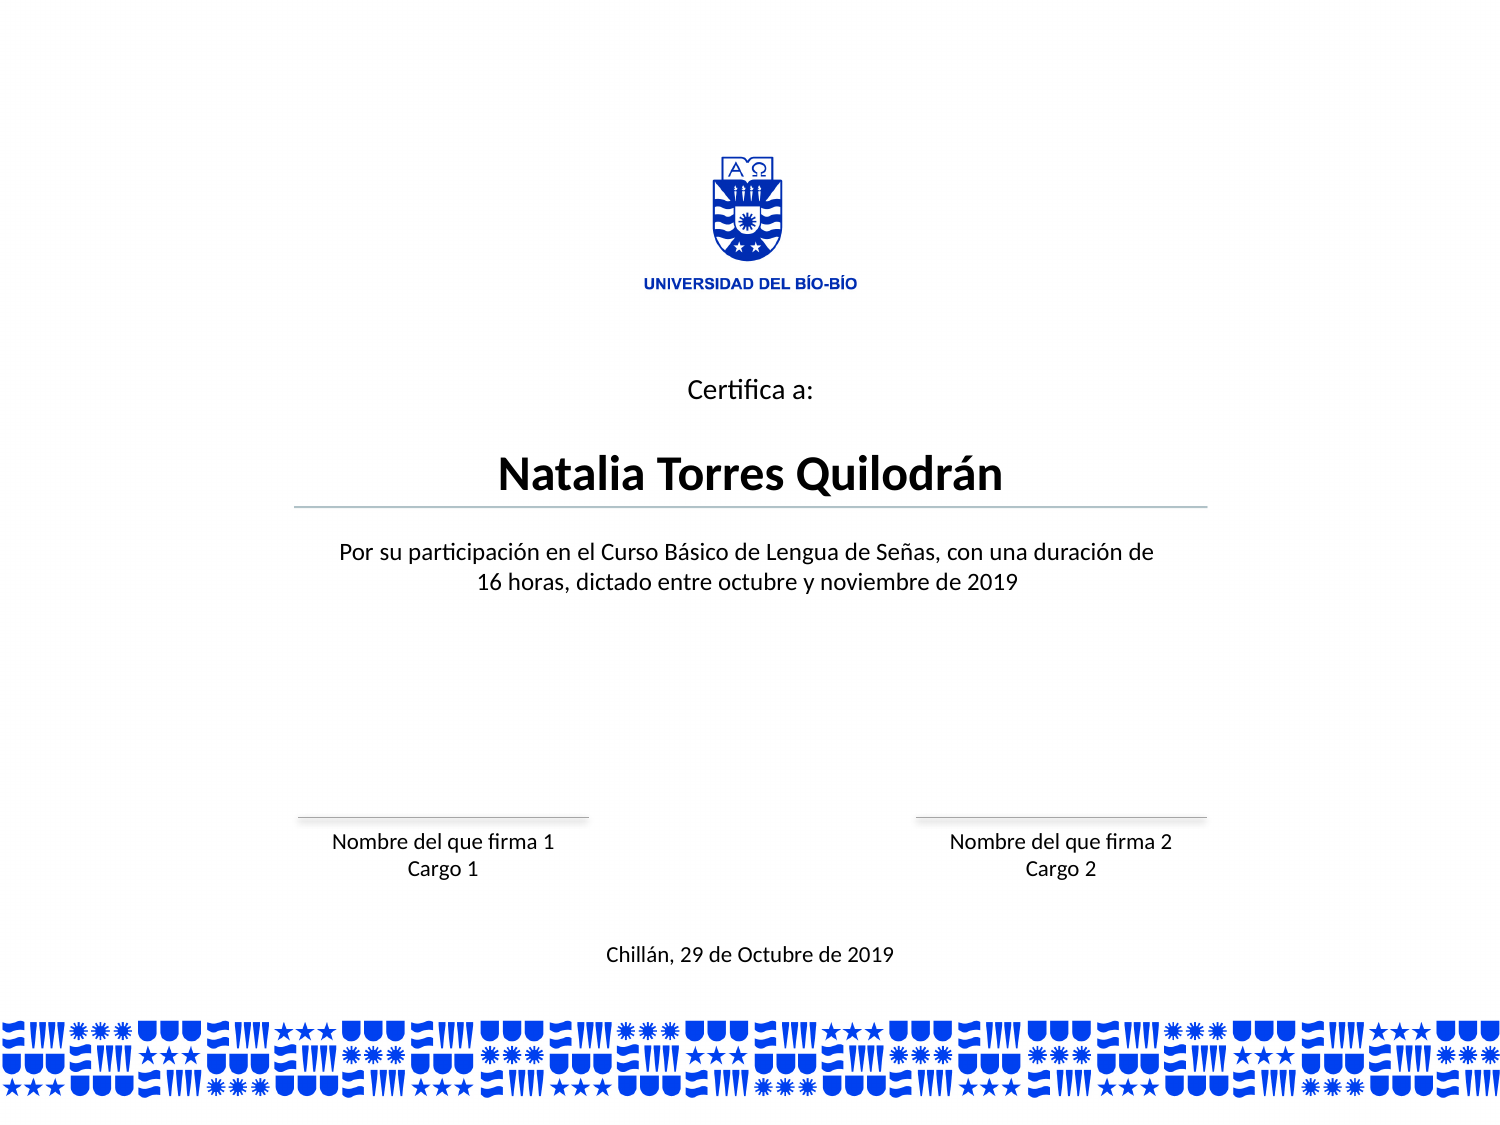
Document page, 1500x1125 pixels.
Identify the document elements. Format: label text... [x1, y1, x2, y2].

picture [0, 0, 1500, 1125]
title Natalia Torres Quilodrán [294, 438, 1207, 502]
text_box Certifica a: [552, 362, 949, 413]
text_box Por su participación en el Curso Básico de Lengua de Señas, con una duración de 16 horas, dictado entre octubre y noviembre de 2019 [294, 527, 1207, 603]
text_box Chillán, 29 de Octubre de 2019 [562, 932, 940, 975]
text_box Nombre del que firma 2 Cargo 2 [915, 826, 1207, 889]
text_box Nombre del que firma 1 Cargo 1 [298, 826, 589, 889]
